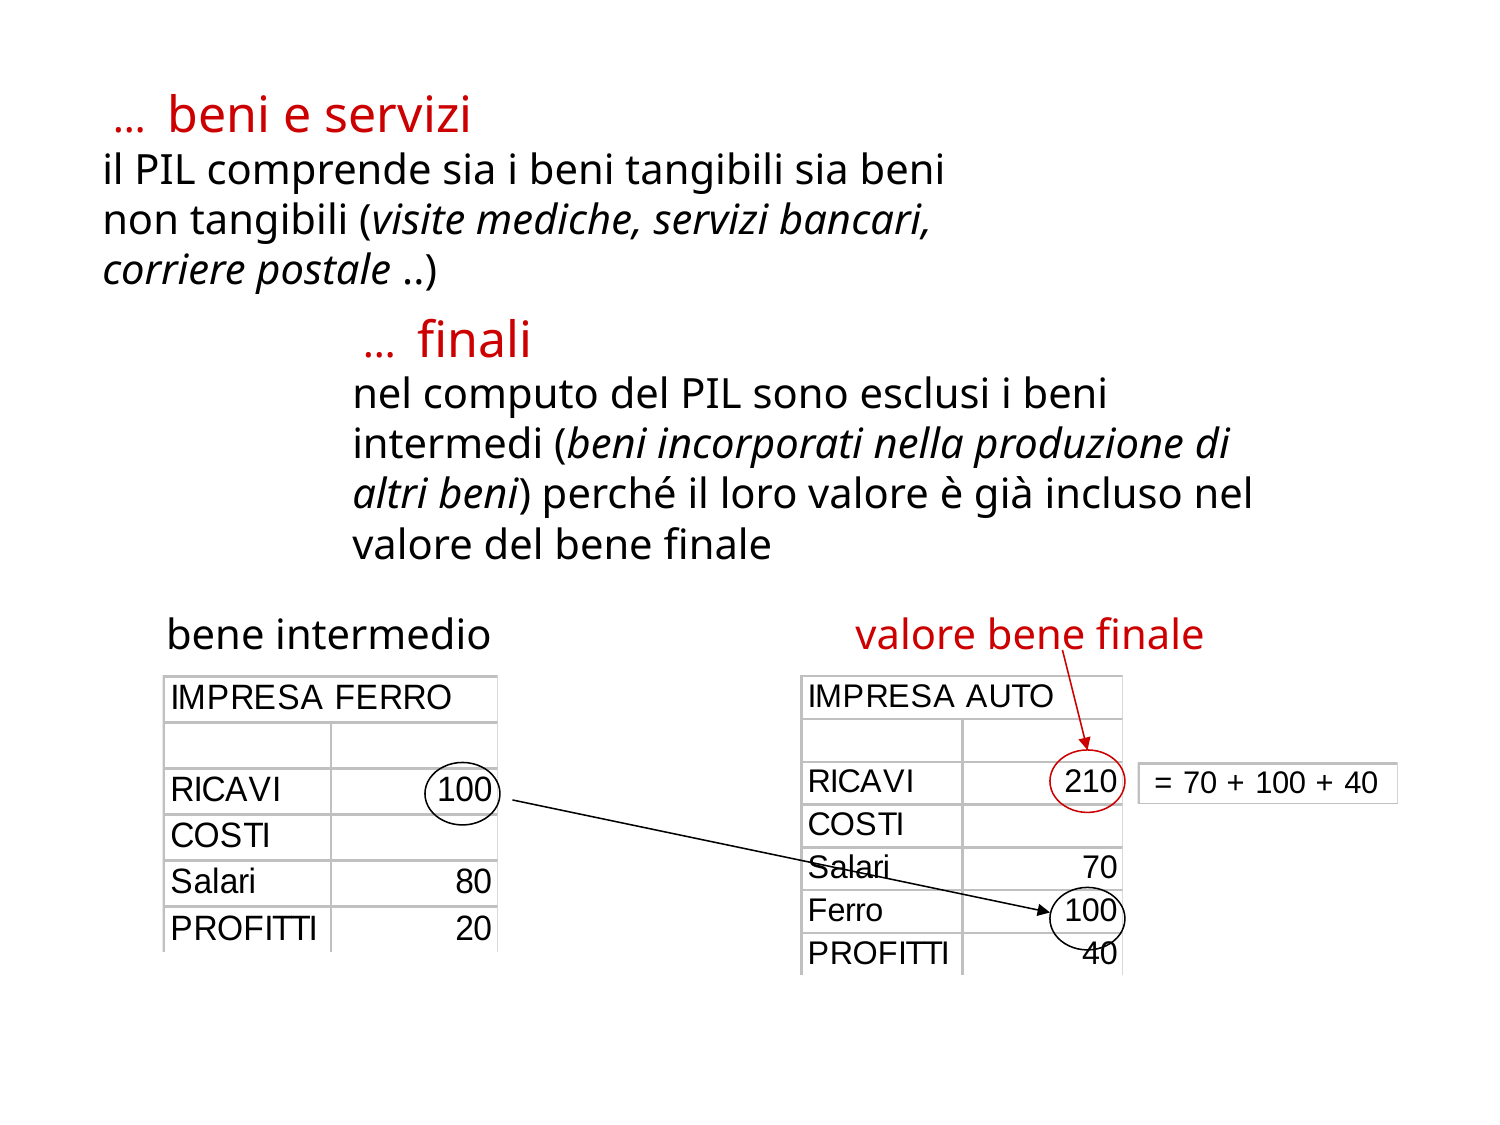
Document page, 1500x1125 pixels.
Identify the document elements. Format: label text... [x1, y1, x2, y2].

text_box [824, 599, 1401, 813]
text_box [799, 958, 1126, 978]
text_box … beni e servizi il PIL comprende sia i beni tangibili sia beni non tangibili (visite mediche, servizi bancari, corriere postale ..) [87, 75, 1025, 300]
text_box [424, 762, 1126, 951]
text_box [149, 599, 509, 955]
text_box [799, 674, 819, 760]
text_box … finali nel computo del PIL sono esclusi i beni intermedi (beni incorporati nella produzione di altri beni) perché il loro valore è già incluso nel valore del bene finale [337, 299, 1275, 575]
